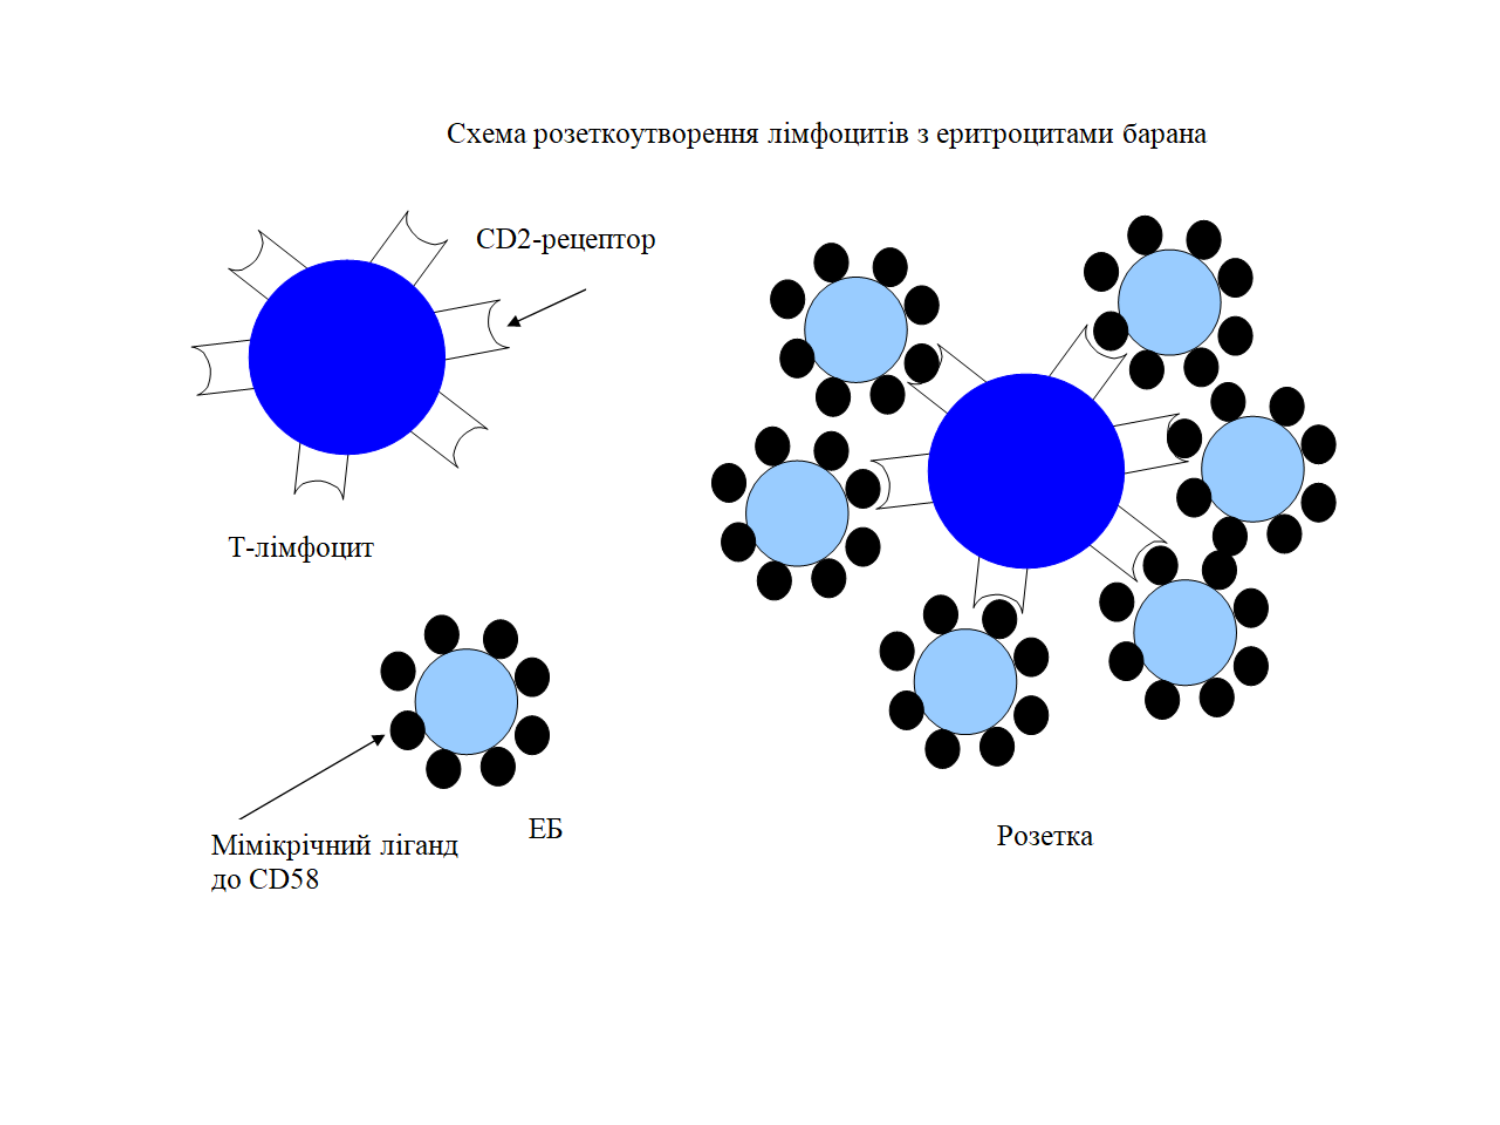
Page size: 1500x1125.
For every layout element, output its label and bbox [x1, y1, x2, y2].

picture [9, 89, 1496, 972]
